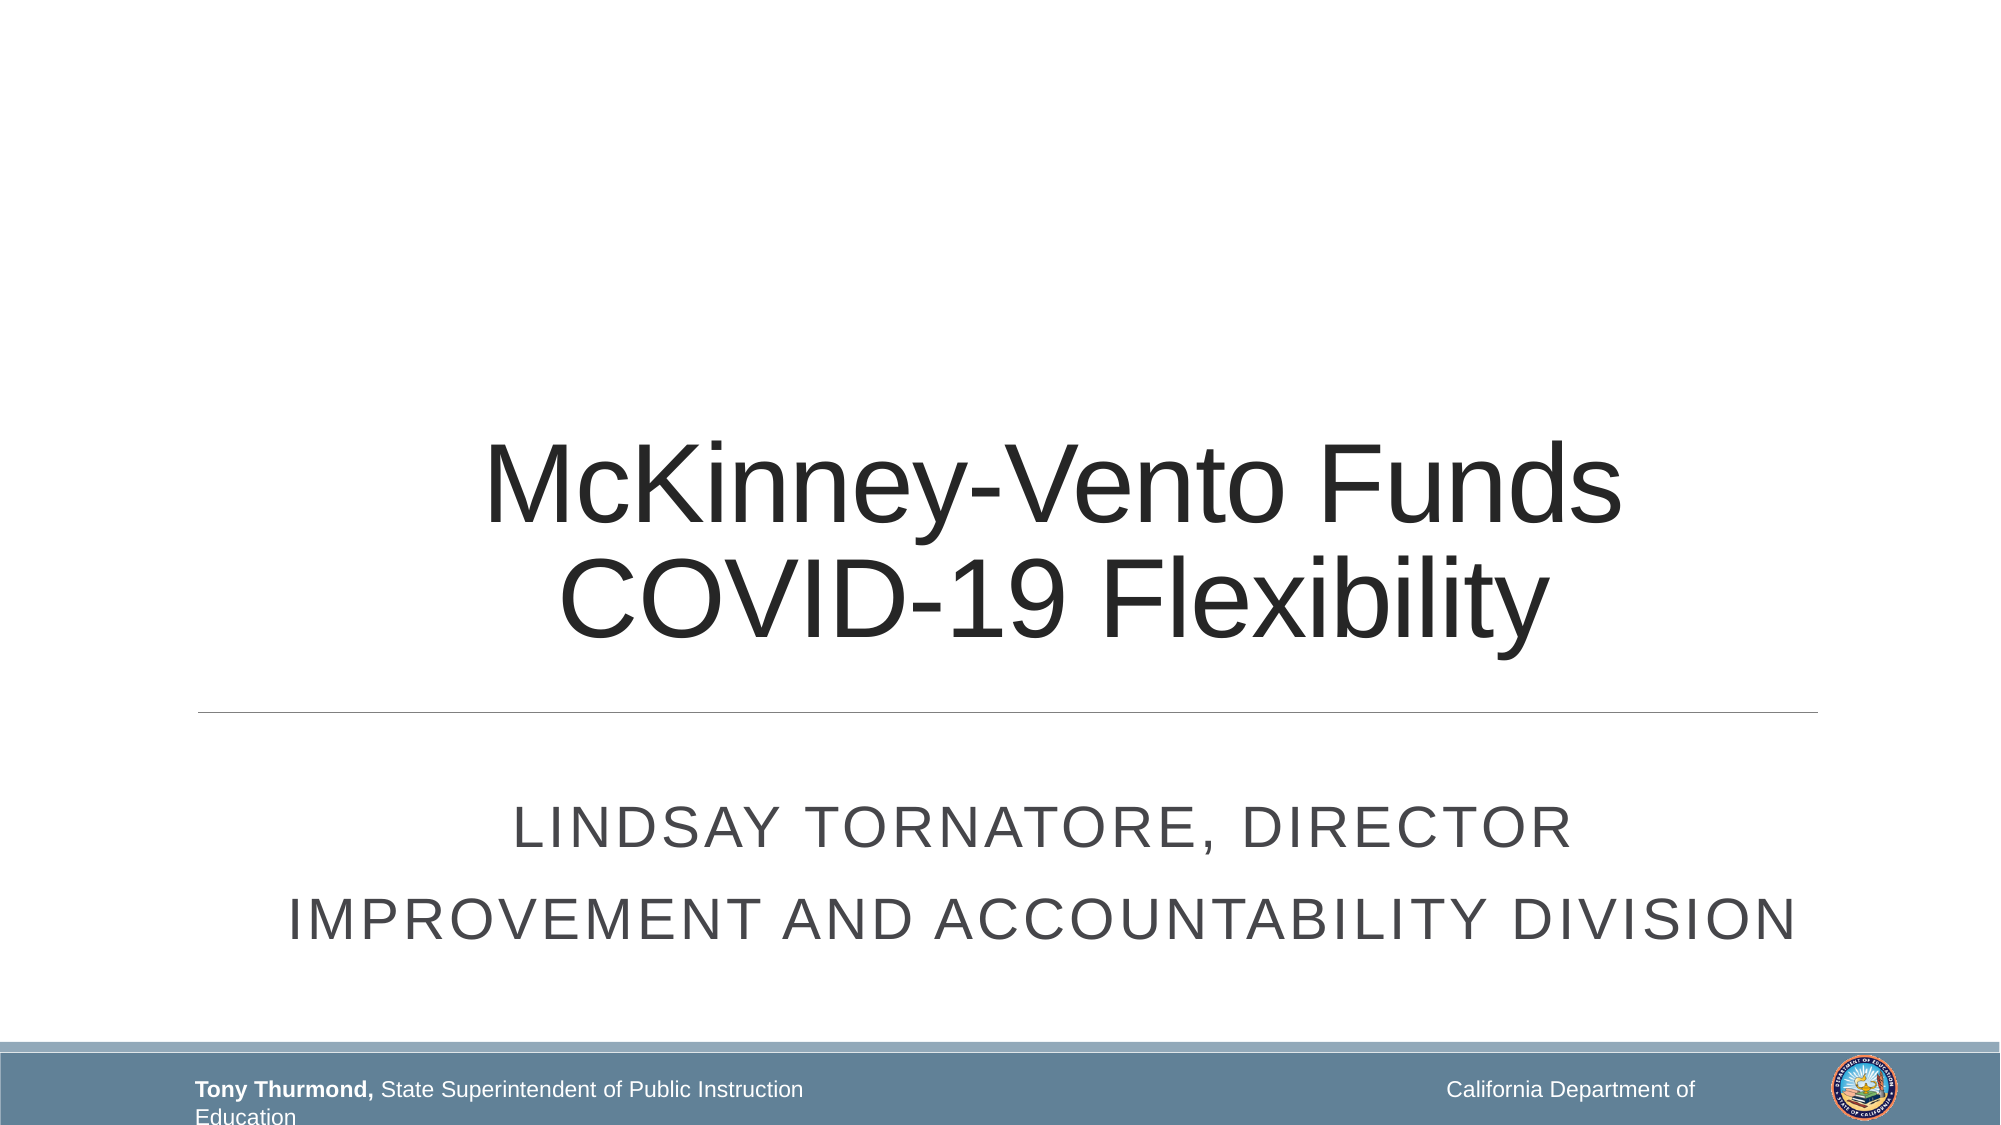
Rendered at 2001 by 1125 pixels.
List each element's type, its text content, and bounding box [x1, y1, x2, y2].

title McKinney-Vento Funds COVID-19 Flexibility [229, 356, 1879, 668]
picture [1831, 1055, 1899, 1122]
subtitle Lindsay tornatore, director Improvement and accountability division [180, 726, 1907, 1001]
